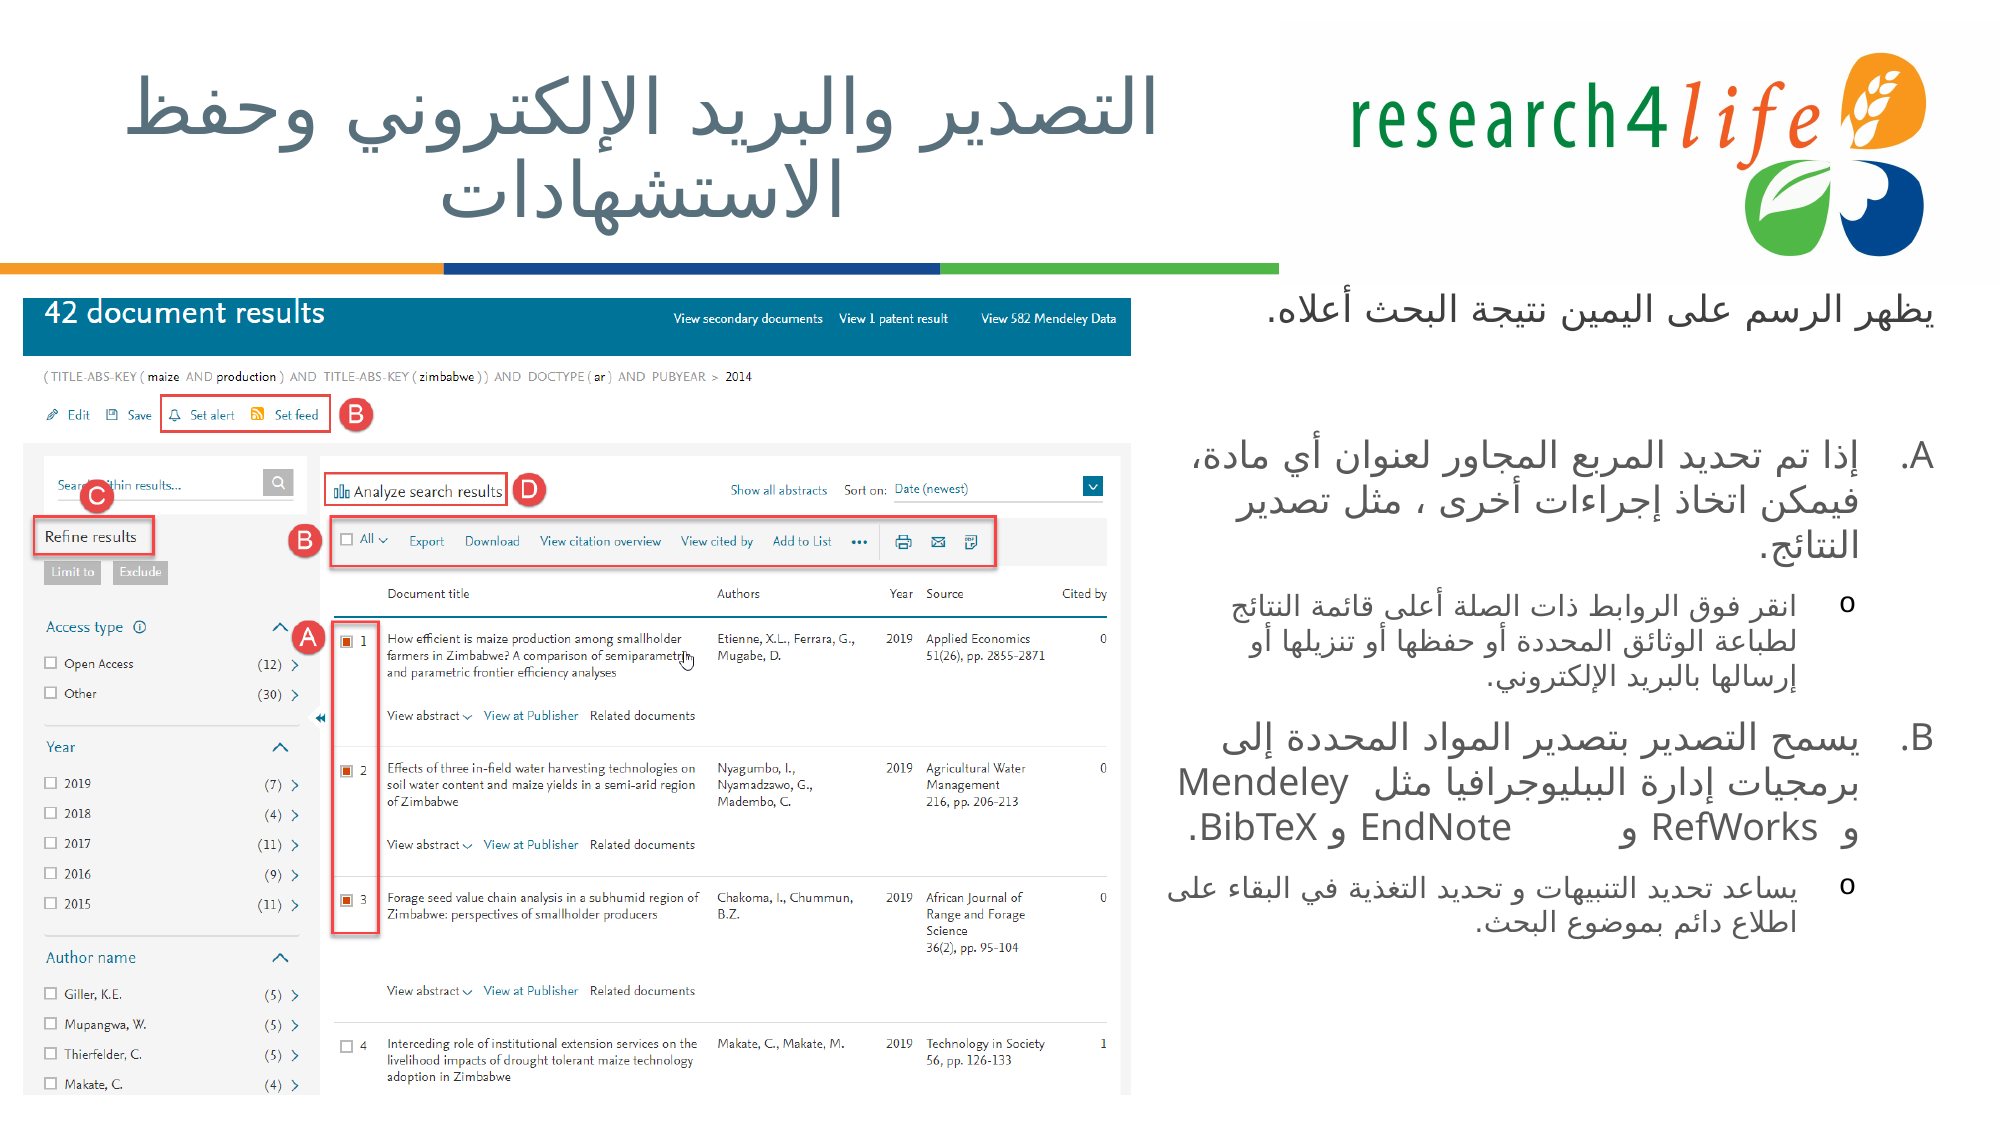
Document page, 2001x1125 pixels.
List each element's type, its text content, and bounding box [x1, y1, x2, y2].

picture [219, 304, 225, 322]
picture [183, 309, 196, 322]
picture [90, 298, 101, 322]
title التصدير والبريد الإلكتروني وحفظ الاستشهادات [0, 62, 1286, 240]
picture [279, 309, 289, 322]
picture [66, 302, 75, 309]
picture [1279, 22, 2000, 285]
picture [138, 309, 150, 322]
picture [106, 309, 120, 322]
picture [166, 309, 172, 322]
picture [157, 309, 163, 322]
picture [263, 314, 273, 322]
picture [248, 309, 259, 322]
picture [46, 302, 59, 322]
list يظهر الرسم على اليمين نتيجة البحث أعلاه. إذا تم تحديد المربع المجاور لعنوان أي مادة، فيمكن اتخاذ إجراءات أخرى ، مثل تصدير النتائج. انقر فوق الروابط ذات الصلة أعلى قائمة النتائج لطباعة الوثائق المحددة أو حفظها أو تنزيلها أو إرسالها بالبريد الإلكتروني. يسمح التصدير بتصدير المواد المحددة إلى برمجيات إدارة الببليوجرافيا مثل Mendeley و RefWorks و EndNote و BibTeX. يساعد تحديد التنبيهات و تحديد التغذية في البقاء على اطلاع دائم بموضوع البحث. [1143, 277, 1964, 1041]
picture [304, 304, 310, 322]
picture [238, 309, 245, 322]
picture [23, 357, 1131, 1095]
picture [201, 309, 206, 322]
picture [313, 314, 323, 322]
picture [89, 309, 94, 318]
